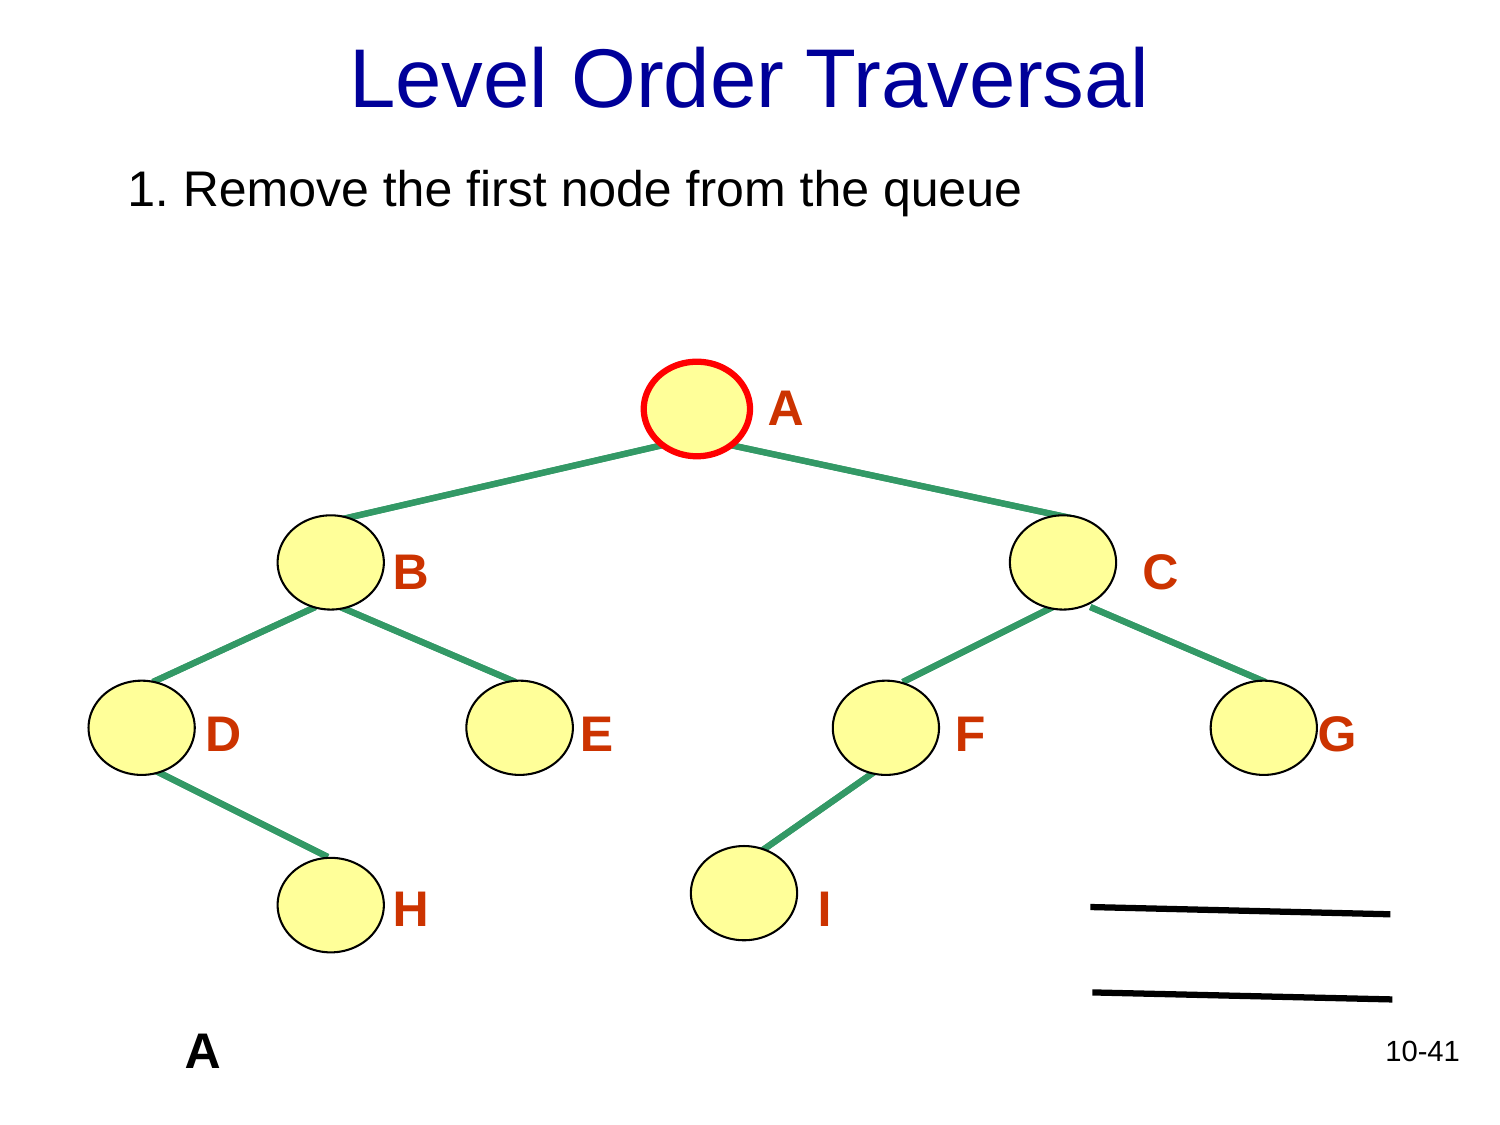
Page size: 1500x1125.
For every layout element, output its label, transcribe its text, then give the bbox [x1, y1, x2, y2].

title Level Order Traversal [112, 0, 1388, 148]
text_box I [802, 869, 1003, 945]
text_box [88, 680, 195, 775]
text_box B [377, 531, 628, 607]
slide_number 10-41 [1162, 1025, 1475, 1100]
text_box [1090, 906, 1391, 915]
text_box [643, 361, 751, 457]
text_box [1009, 515, 1117, 610]
text_box [1210, 680, 1317, 775]
text_box [277, 515, 384, 610]
text_box A [169, 1011, 236, 1087]
text_box [832, 680, 940, 775]
list 1. Remove the first node from the queue [112, 148, 1388, 924]
text_box A [752, 368, 953, 443]
text_box E [565, 694, 778, 770]
text_box [277, 857, 384, 953]
text_box [466, 680, 573, 775]
text_box D [190, 694, 391, 770]
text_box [1092, 992, 1393, 1000]
text_box [690, 846, 798, 941]
text_box F [940, 694, 1166, 770]
text_box C [1127, 531, 1366, 607]
text_box G [1302, 694, 1391, 770]
text_box H [377, 869, 578, 945]
